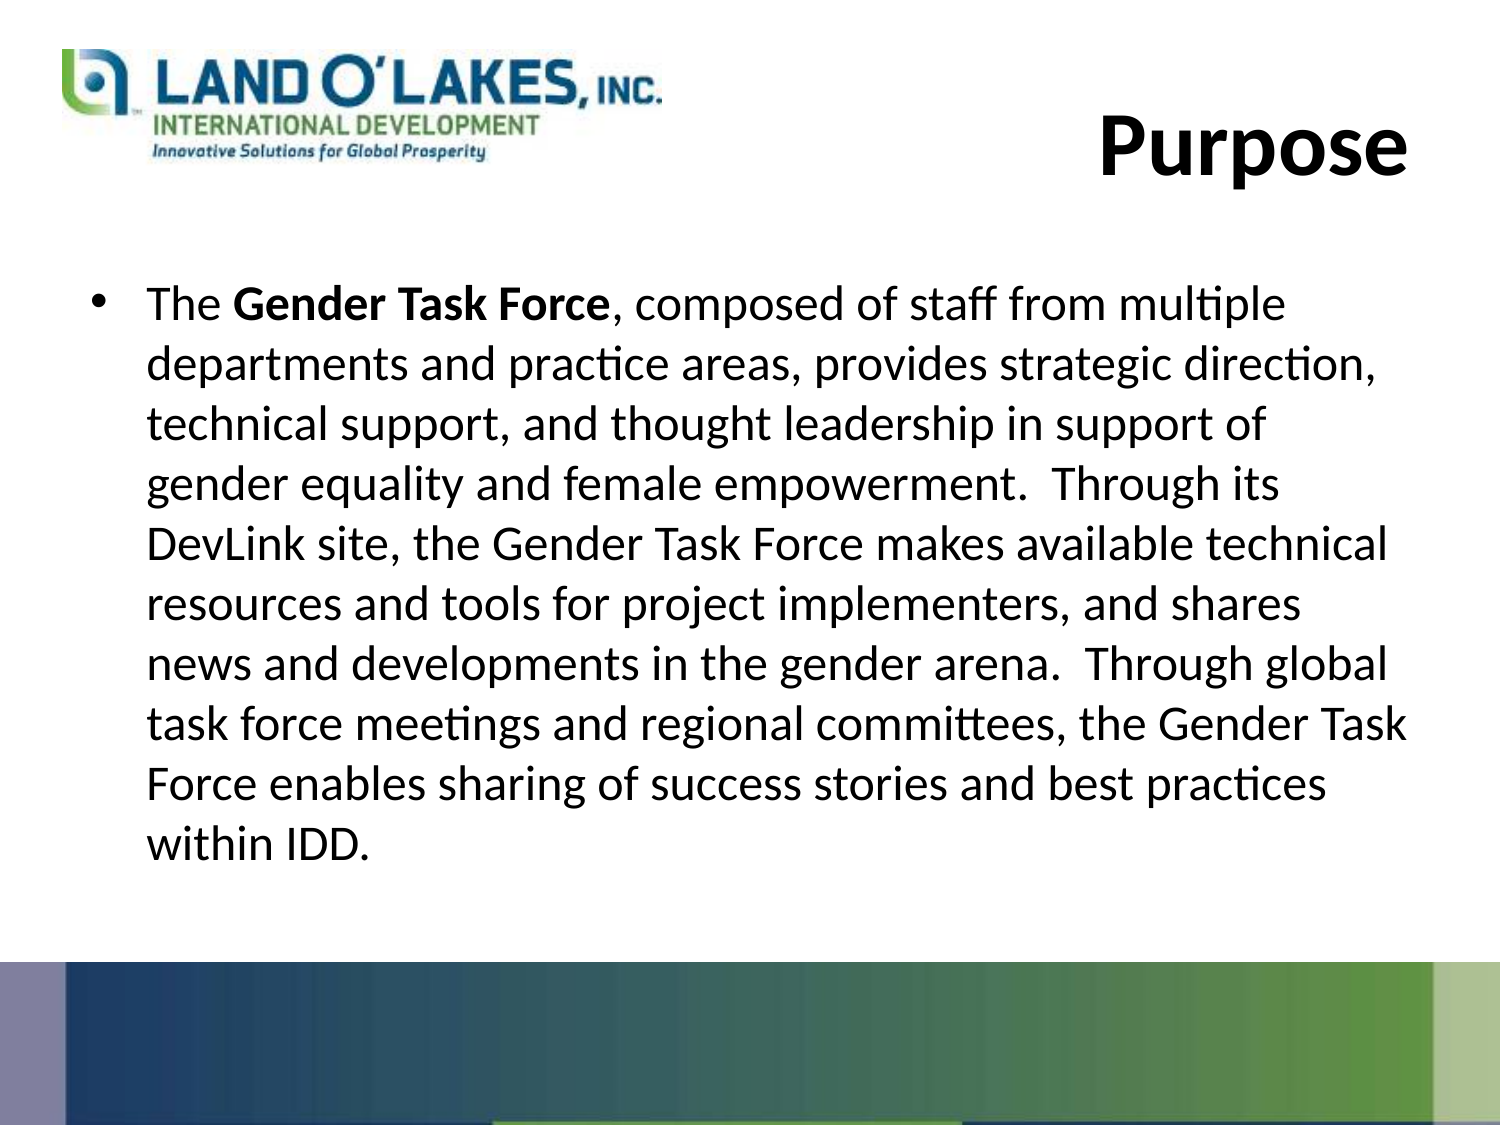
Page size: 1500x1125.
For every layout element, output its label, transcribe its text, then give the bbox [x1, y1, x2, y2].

list The Gender Task Force, composed of staff from multiple departments and practice areas, provides strategic direction, technical support, and thought leadership in support of gender equality and female empowerment. Through its DevLink site, the Gender Task Force makes available technical resources and tools for project implementers, and shares news and developments in the gender arena. Through global task force meetings and regional committees, the Gender Task Force enables sharing of success stories and best practices within IDD. [74, 262, 1426, 1006]
title Purpose [74, 44, 1426, 233]
picture [0, 962, 1500, 1125]
picture [62, 49, 74, 175]
